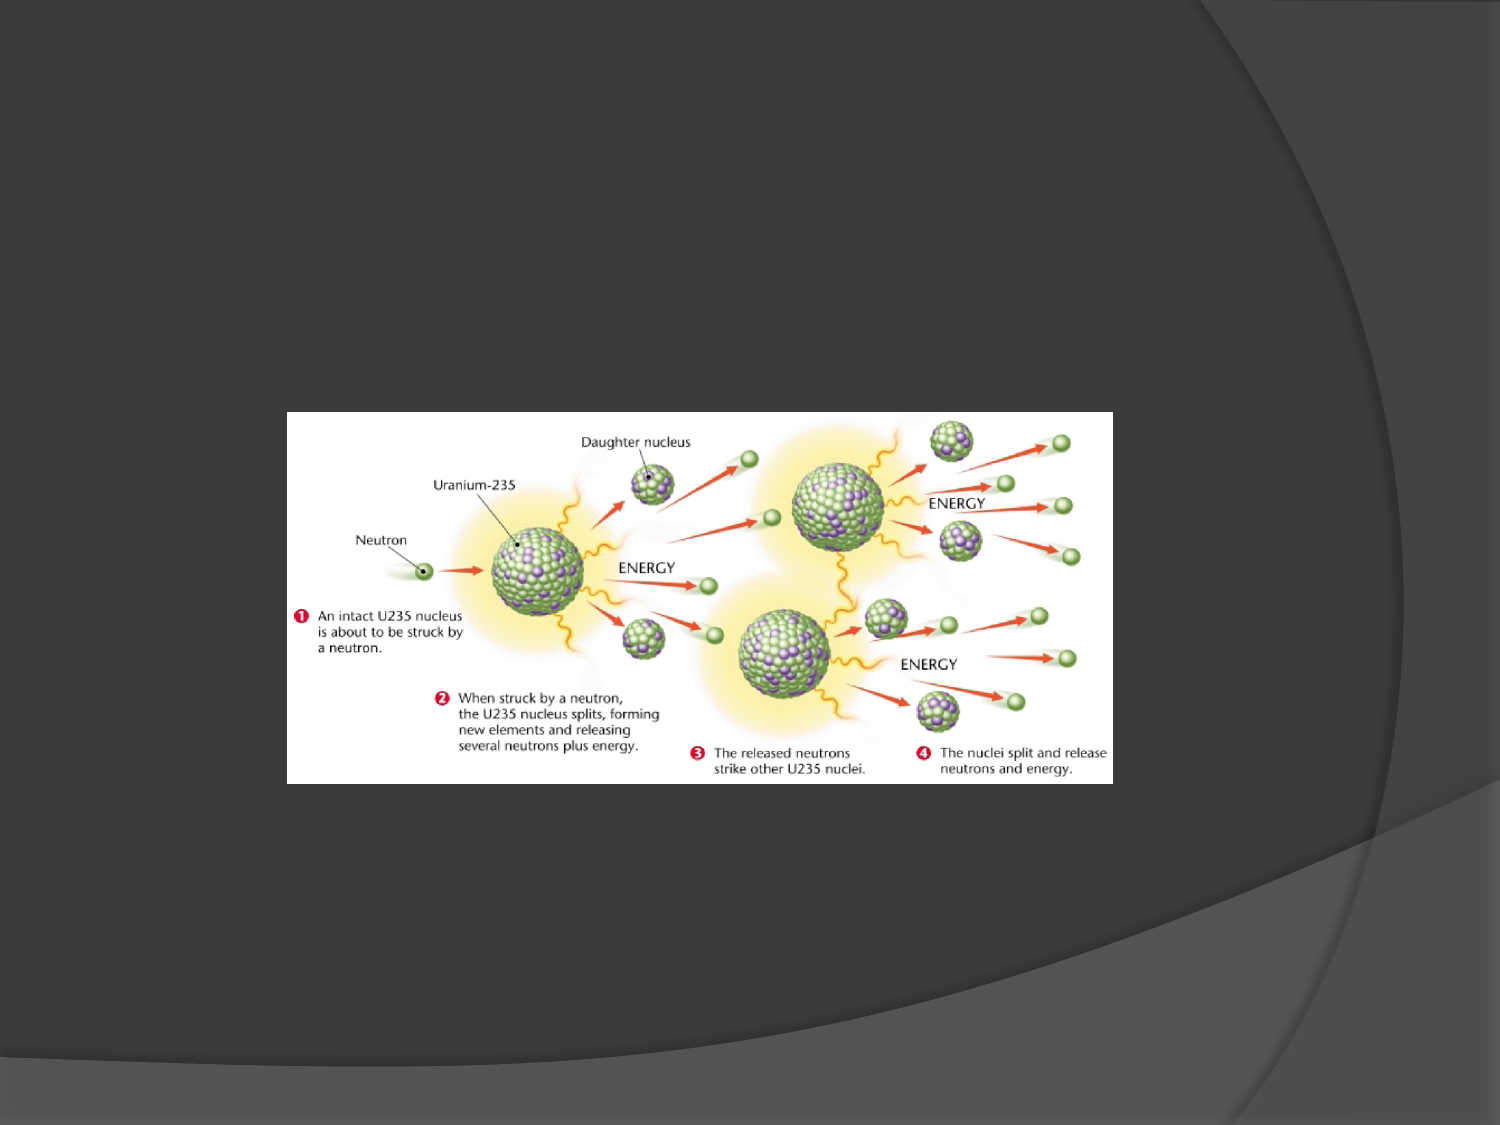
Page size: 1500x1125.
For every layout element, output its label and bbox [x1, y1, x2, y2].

list [287, 412, 1113, 784]
